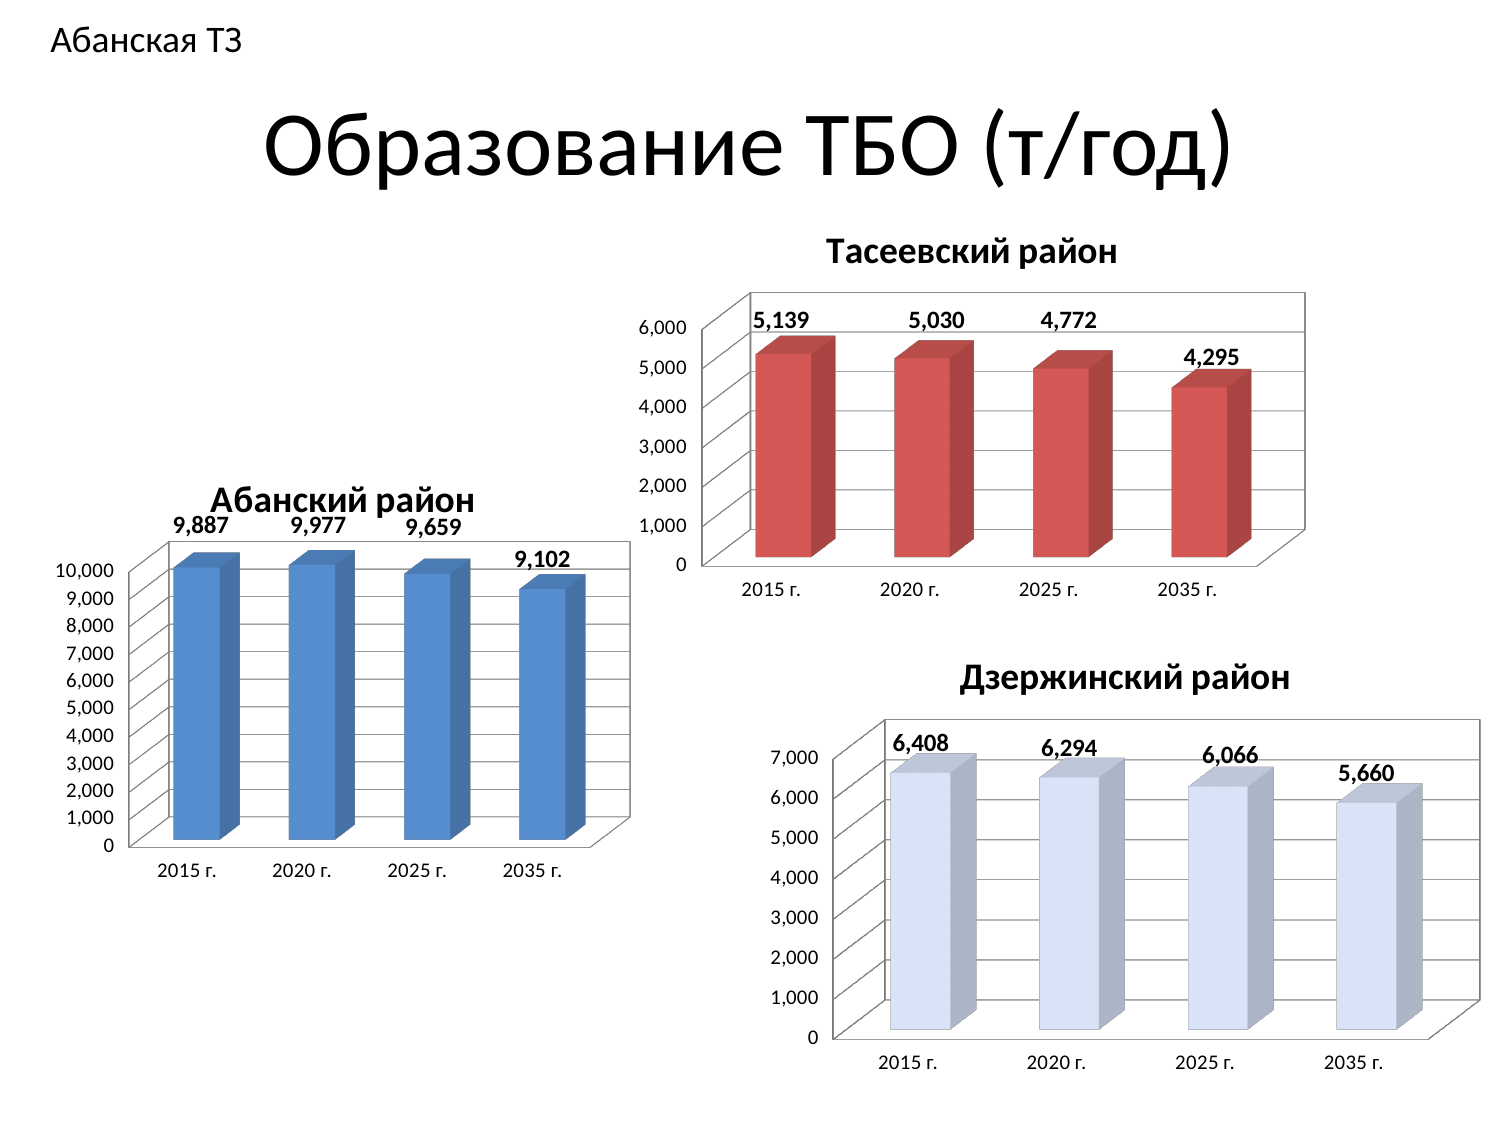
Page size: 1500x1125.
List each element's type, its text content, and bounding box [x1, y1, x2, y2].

chart [41, 207, 1325, 891]
title Образование ТБО (т/год) [75, 45, 1425, 233]
chart [750, 633, 1500, 1084]
text_box Абанская ТЗ [35, 7, 258, 67]
